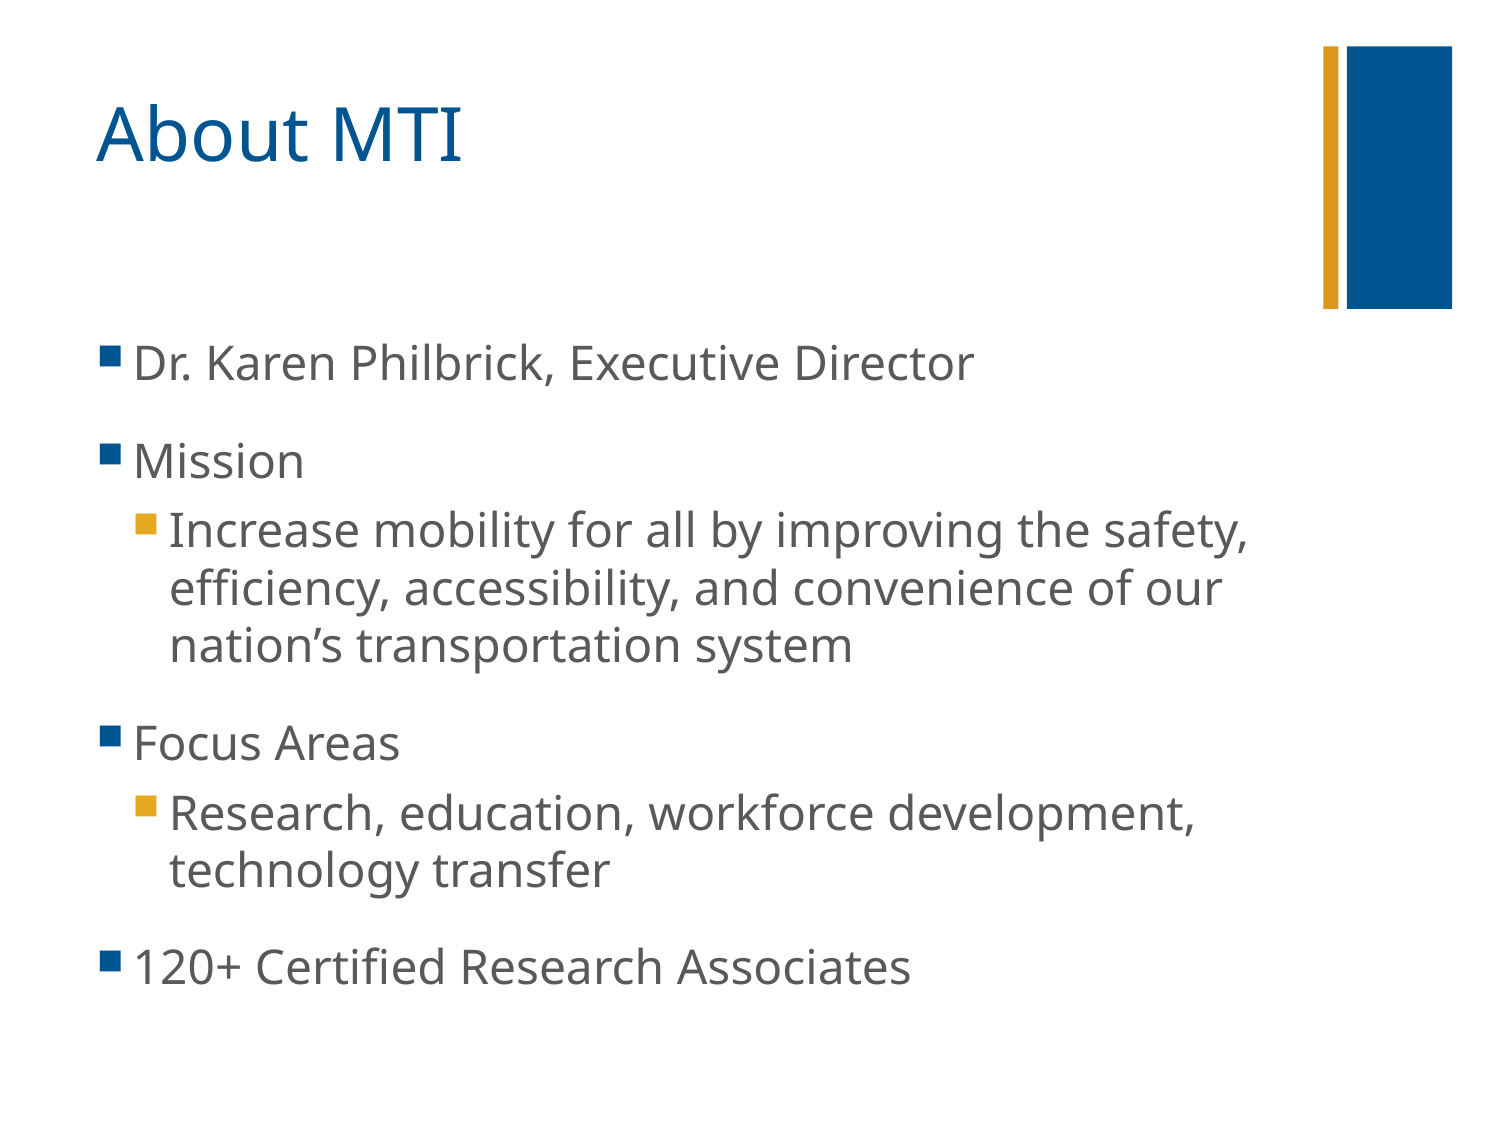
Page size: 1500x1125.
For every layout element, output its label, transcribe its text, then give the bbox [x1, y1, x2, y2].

title About MTI [81, 79, 1322, 263]
list Dr. Karen Philbrick, Executive Director Mission Increase mobility for all by improving the safety, efficiency, accessibility, and convenience of our nation’s transportation system Focus Areas Research, education, workforce development, technology transfer 120+ Certified Research Associates [81, 324, 1322, 1005]
